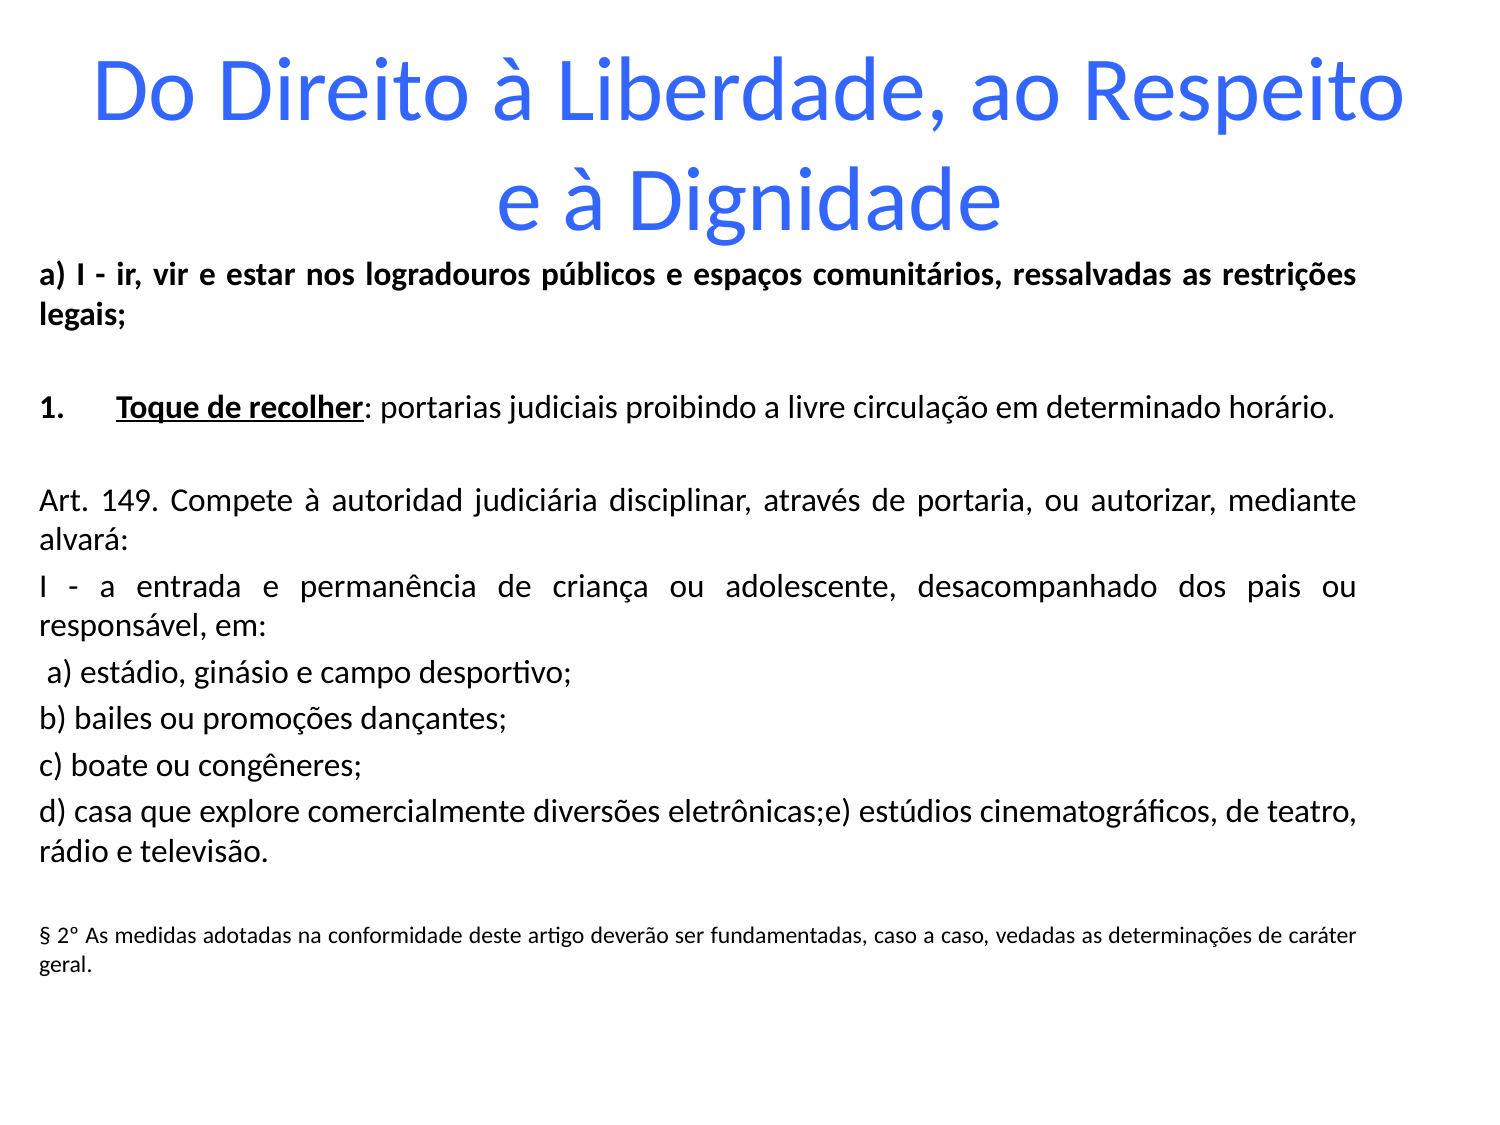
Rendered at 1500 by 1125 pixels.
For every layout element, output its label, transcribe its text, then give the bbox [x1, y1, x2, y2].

title Do Direito à Liberdade, ao Respeito e à Dignidade [75, 45, 1425, 233]
list a) I - ir, vir e estar nos logradouros públicos e espaços comunitários, ressalvadas as restrições legais; Toque de recolher: portarias judiciais proibindo a livre circulação em determinado horário. Art. 149. Compete à autoridad judiciária disciplinar, através de portaria, ou autorizar, mediante alvará: I - a entrada e permanência de criança ou adolescente, desacompanhado dos pais ou responsável, em: a) estádio, ginásio e campo desportivo; b) bailes ou promoções dançantes; c) boate ou congêneres; d) casa que explore comercialmente diversões eletrônicas;e) estúdios cinematográficos, de teatro, rádio e televisão. § 2º As medidas adotadas na conformidade deste artigo deverão ser fundamentadas, caso a caso, vedadas as determinações de caráter geral. [24, 244, 1375, 988]
